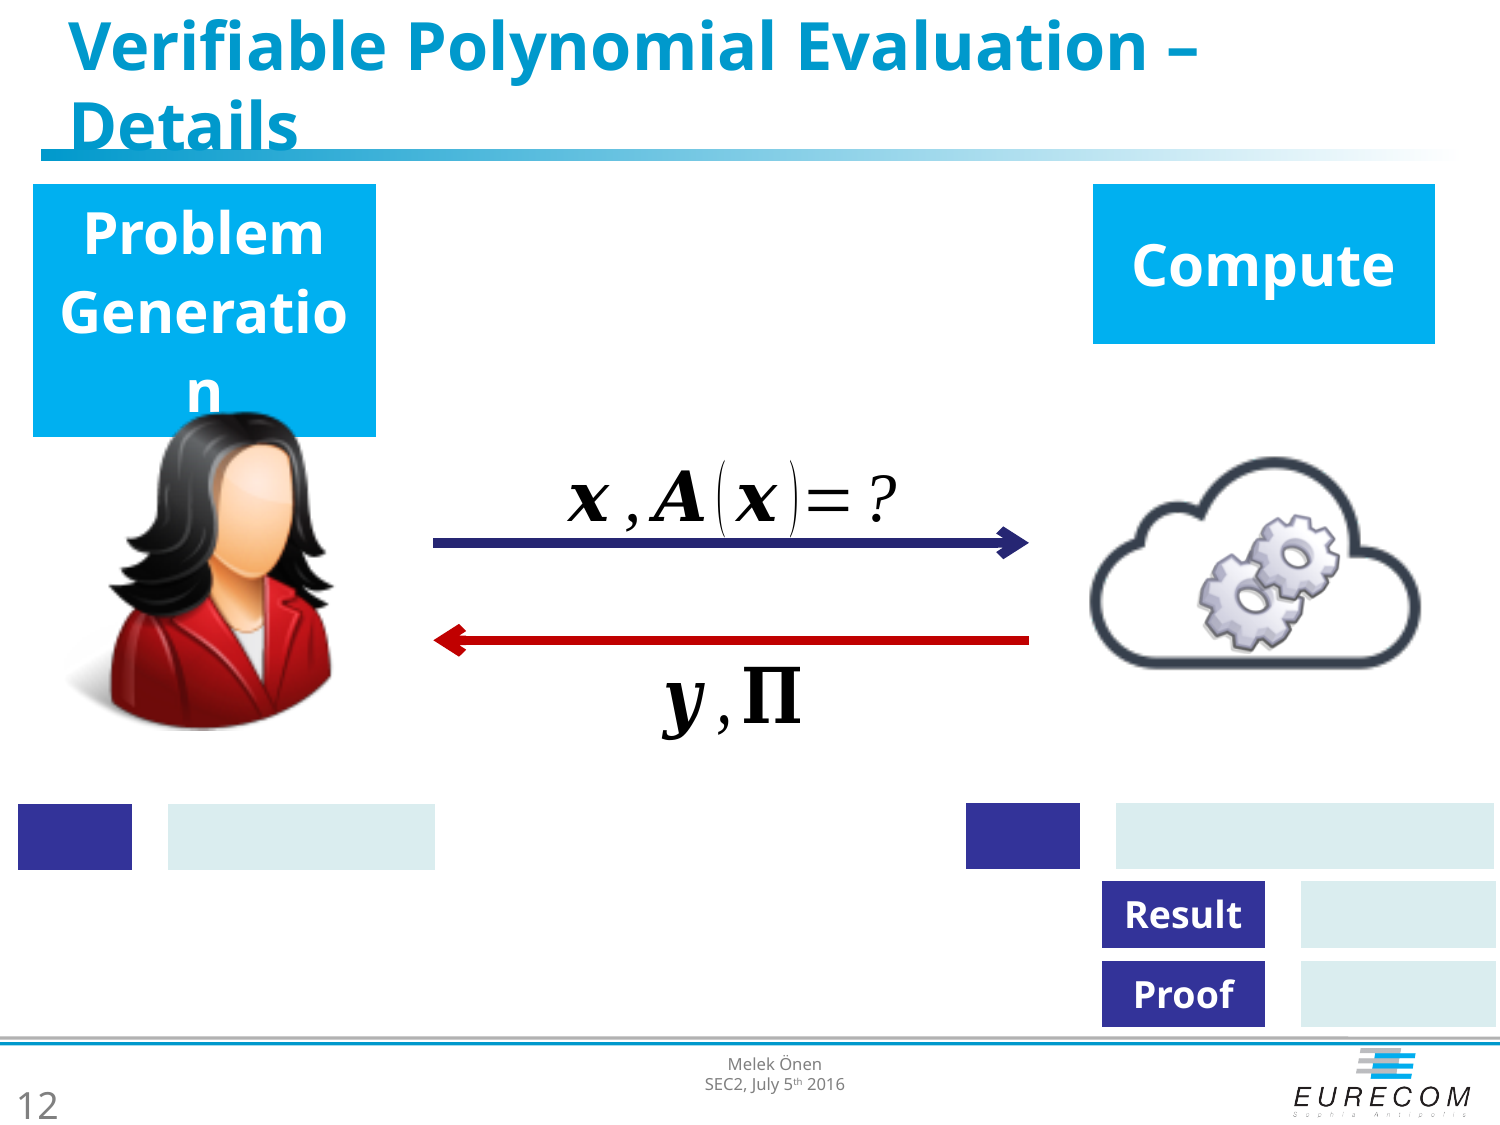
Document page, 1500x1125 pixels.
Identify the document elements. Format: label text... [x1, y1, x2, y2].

table_header Compute [1093, 184, 1435, 344]
footer Melek Önen SEC2, July 5th 2016 [537, 1046, 1013, 1125]
table_header Problem Generation [33, 184, 376, 437]
title Verifiable Polynomial Evaluation – Details [52, 30, 1460, 138]
picture [1293, 1048, 1477, 1118]
picture [211, 405, 218, 411]
picture [41, 414, 367, 731]
slide_number 12 [1, 1074, 119, 1108]
picture [190, 405, 198, 411]
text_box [1088, 445, 1424, 673]
